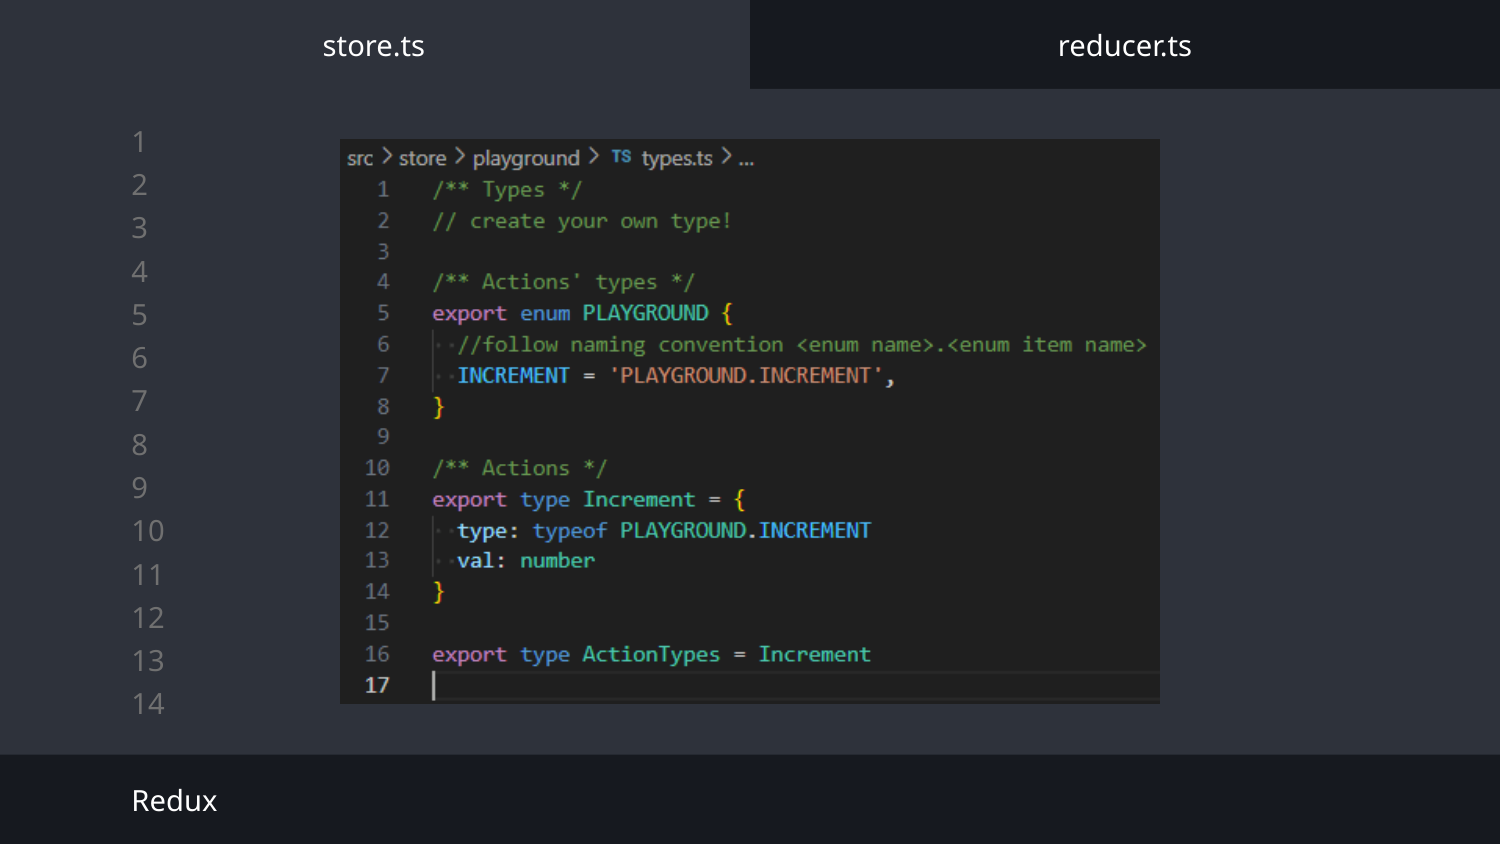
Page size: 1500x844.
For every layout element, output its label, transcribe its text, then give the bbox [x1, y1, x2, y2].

subtitle store.ts [0, 15, 749, 74]
subtitle reducer.ts [750, 15, 1500, 74]
picture [340, 139, 1160, 705]
subtitle Redux [116, 770, 915, 829]
